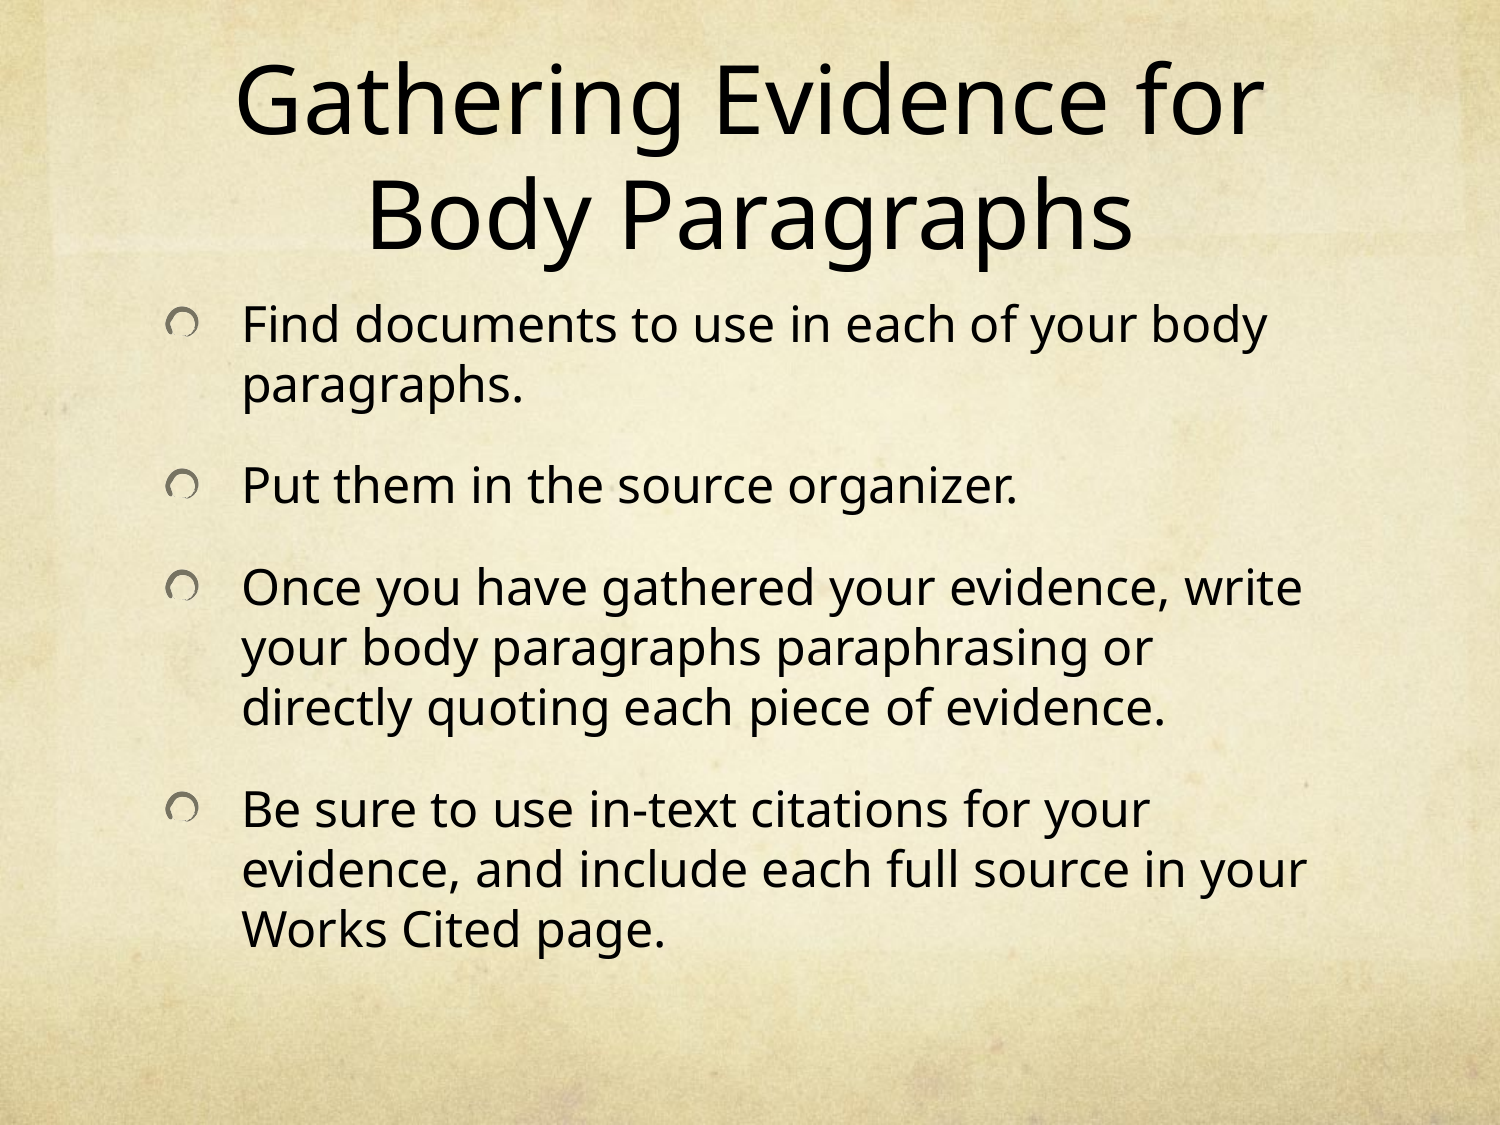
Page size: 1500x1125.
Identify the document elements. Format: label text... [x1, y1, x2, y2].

title Gathering Evidence for Body Paragraphs [150, 82, 1350, 225]
list Find documents to use in each of your body paragraphs. Put them in the source organizer. Once you have gathered your evidence, write your body paragraphs paraphrasing or directly quoting each piece of evidence. Be sure to use in-text citations for your evidence, and include each full source in your Works Cited page. [150, 284, 1350, 950]
picture [0, 0, 1500, 1125]
